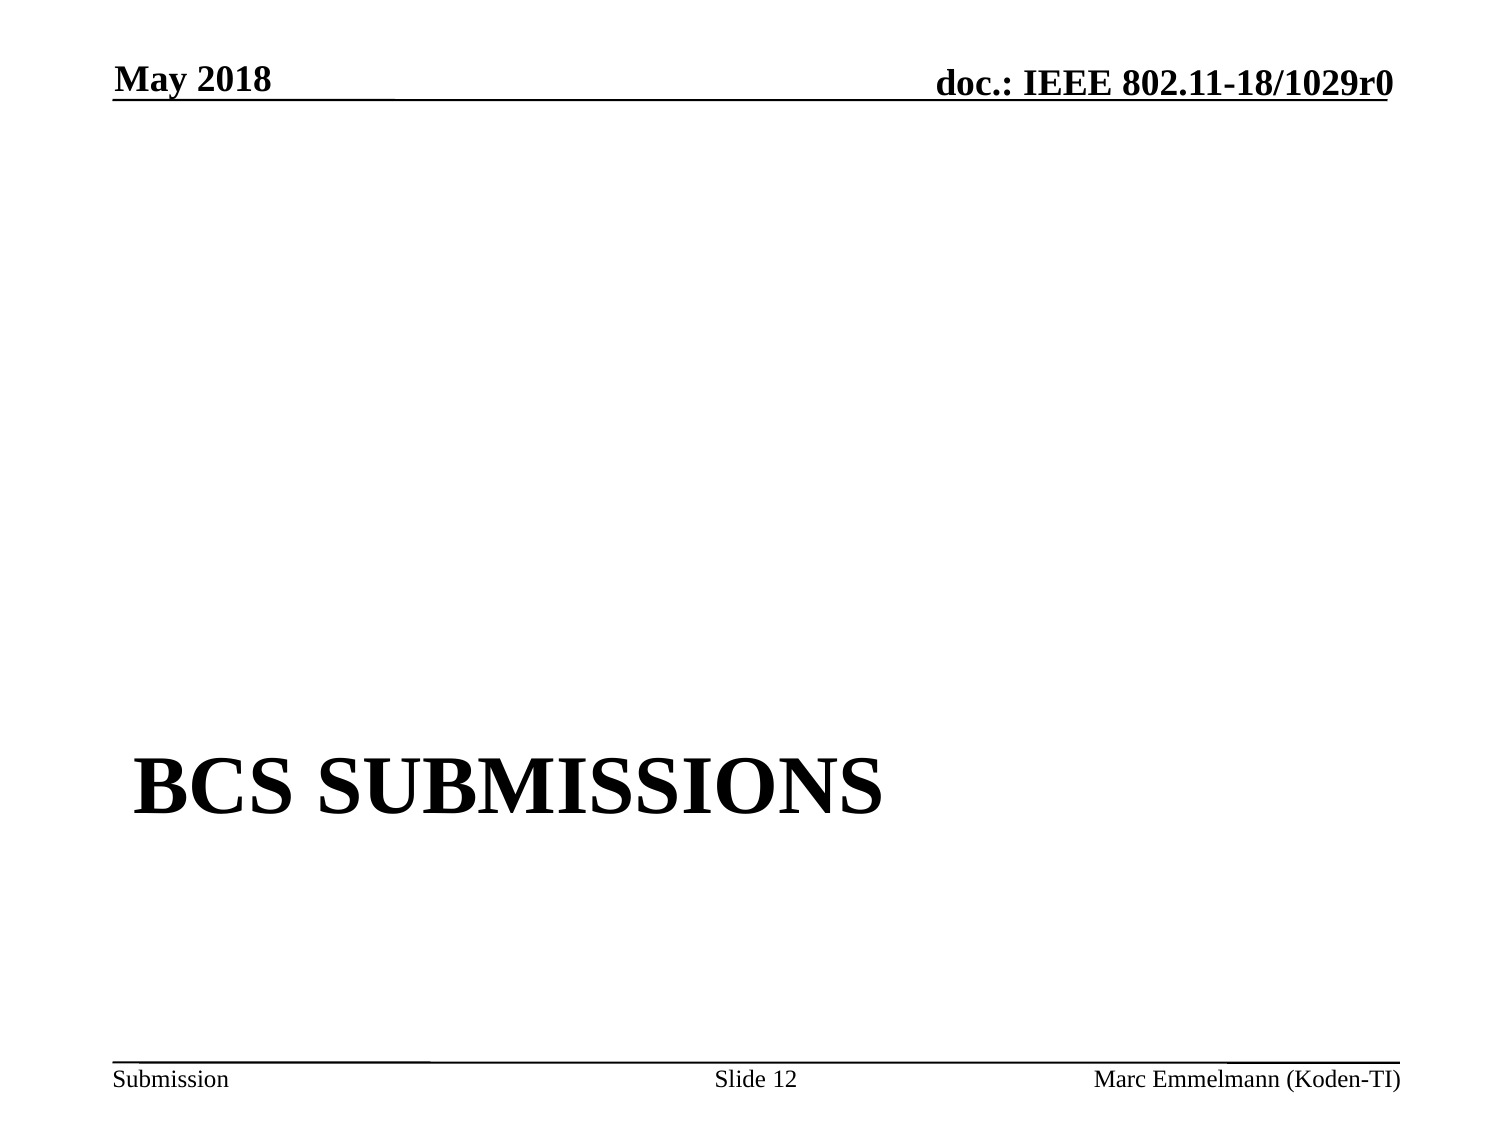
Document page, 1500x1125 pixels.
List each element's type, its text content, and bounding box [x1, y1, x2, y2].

title BCS Submissions [118, 722, 1394, 947]
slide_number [114, 54, 423, 100]
slide_number Slide 12 [712, 1061, 800, 1123]
footer Marc Emmelmann (Koden-TI) [878, 1061, 1402, 1093]
